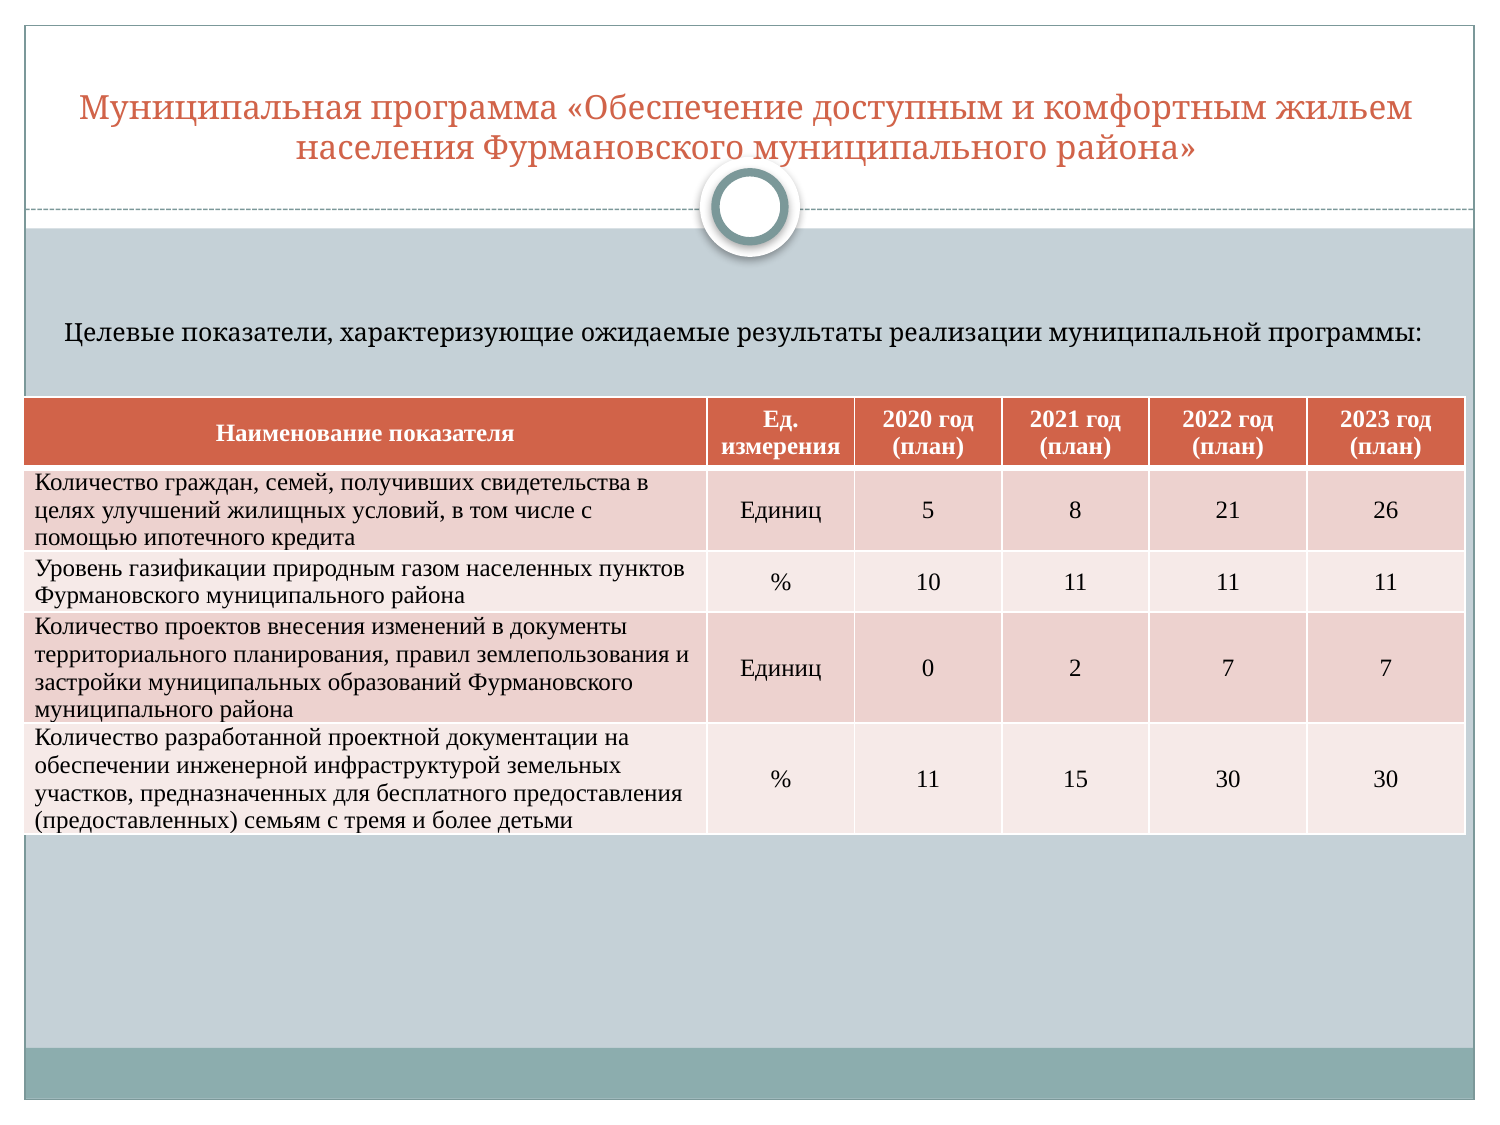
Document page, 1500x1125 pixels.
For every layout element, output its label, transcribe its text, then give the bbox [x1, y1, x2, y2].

table_cell % [708, 724, 854, 833]
table_cell Единиц [708, 613, 854, 722]
table_header 2020 год (план) [855, 398, 1001, 465]
table_cell 11 [1308, 552, 1464, 611]
table_cell 30 [1308, 724, 1464, 833]
table_cell 11 [855, 724, 1001, 833]
table_cell 10 [855, 552, 1001, 611]
table_cell 7 [1150, 613, 1306, 722]
table_cell 7 [1308, 613, 1464, 722]
table_cell 8 [1003, 471, 1148, 550]
table_cell 30 [1150, 724, 1306, 833]
table_cell 0 [855, 613, 1001, 722]
table_cell 21 [1150, 471, 1306, 550]
table_cell 2 [1003, 613, 1148, 722]
table_cell 15 [1003, 724, 1148, 833]
table_cell Уровень газификации природным газом населенных пунктов Фурмановского муниципального района [24, 552, 706, 611]
table_cell % [708, 552, 854, 611]
table_cell Единиц [708, 471, 854, 550]
table_cell 11 [1150, 552, 1306, 611]
table_header Ед. измерения [708, 398, 854, 465]
table_cell 26 [1308, 471, 1464, 550]
table_cell Количество проектов внесения изменений в документы территориального планирования, правил землепользования и застройки муниципальных образований Фурмановского муниципального района [24, 613, 706, 722]
title Муниципальная программа «Обеспечение доступным и комфортным жильем населения Фурмановского муниципального района» [46, 93, 1447, 174]
table_header 2023 год (план) [1308, 398, 1464, 465]
table_cell Количество разработанной проектной документации на обеспечении инженерной инфраструктурой земельных участков, предназначенных для бесплатного предоставления (предоставленных) семьям с тремя и более детьми [24, 724, 706, 833]
table_cell 11 [1003, 552, 1148, 611]
list Целевые показатели, характеризующие ожидаемые результаты реализации муниципальной программы: [49, 238, 1445, 340]
table_cell Количество граждан, семей, получивших свидетельства в целях улучшений жилищных условий, в том числе с помощью ипотечного кредита [24, 471, 706, 550]
table_cell 5 [855, 471, 1001, 550]
table_header 2022 год (план) [1150, 398, 1306, 465]
table_header Наименование показателя [24, 398, 706, 465]
table_header 2021 год (план) [1003, 398, 1148, 465]
